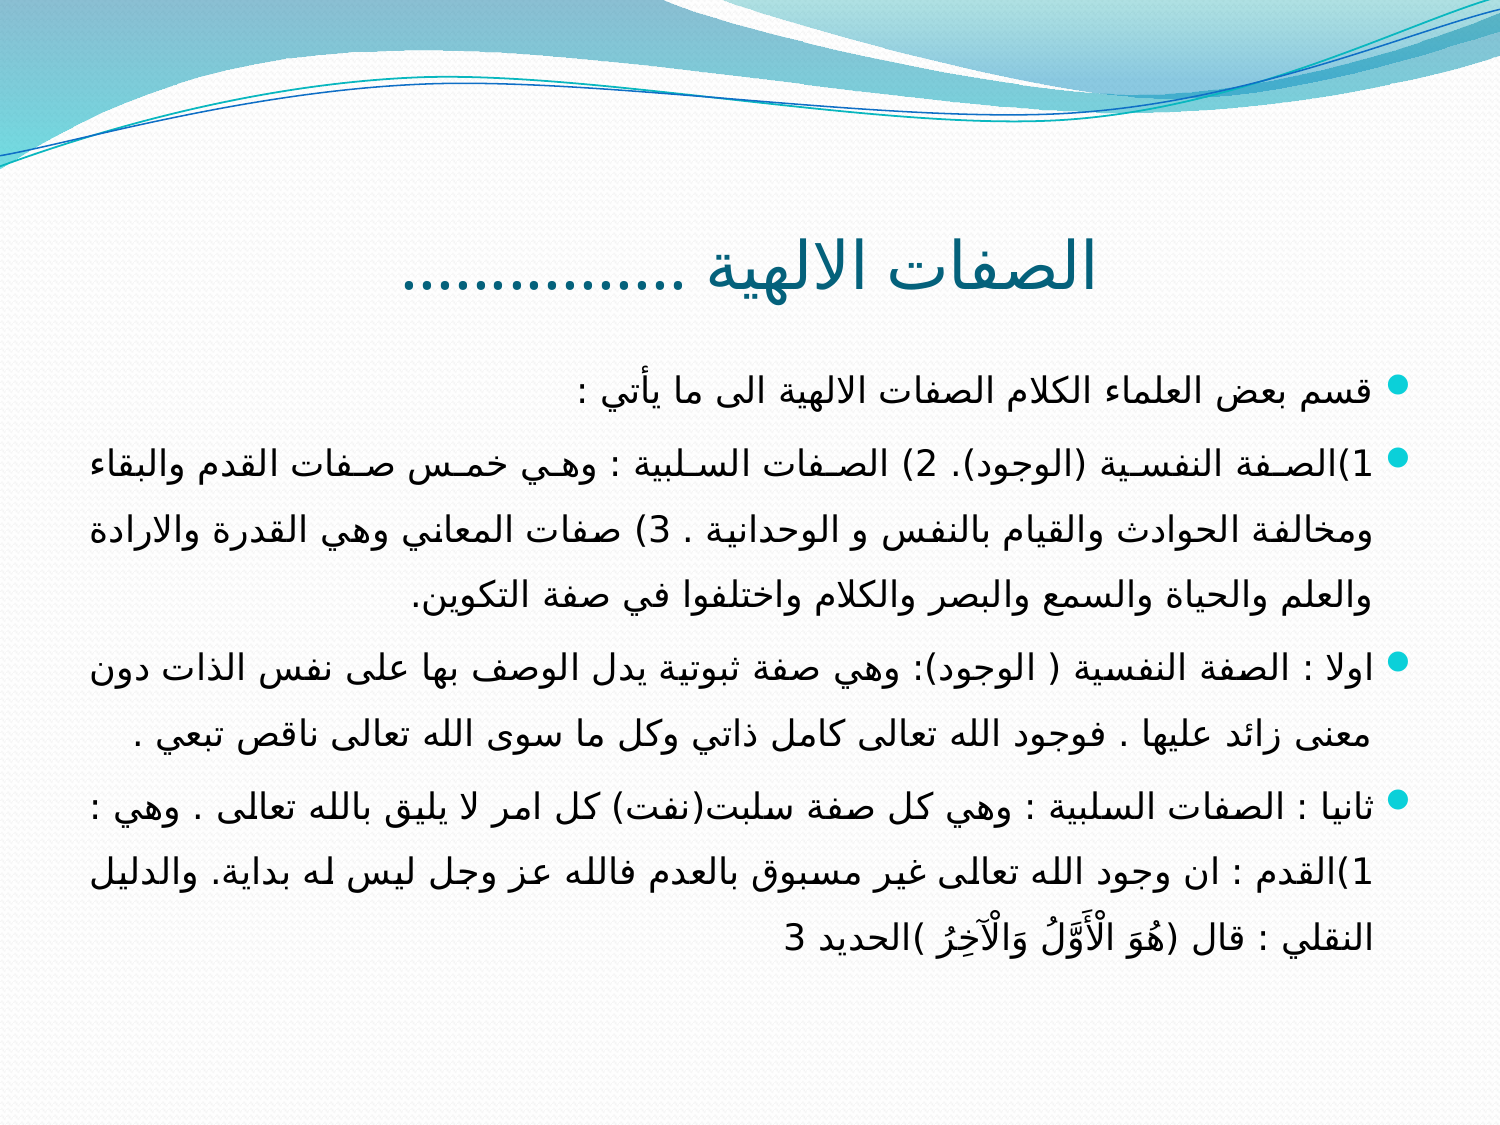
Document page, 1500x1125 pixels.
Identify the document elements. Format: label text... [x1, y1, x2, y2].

list قسم بعض العلماء الكلام الصفات الالهية الى ما يأتي : 1)الصفة النفسية (الوجود). 2) الصفات السلبية : وهي خمس صفات القدم والبقاء ومخالفة الحوادث والقيام بالنفس و الوحدانية . 3) صفات المعاني وهي القدرة والارادة والعلم والحياة والسمع والبصر والكلام واختلفوا في صفة التكوين. اولا : الصفة النفسية ( الوجود): وهي صفة ثبوتية يدل الوصف بها على نفس الذات دون معنى زائد عليها . فوجود الله تعالى كامل ذاتي وكل ما سوى الله تعالى ناقص تبعي . ثانيا : الصفات السلبية : وهي كل صفة سلبت(نفت) كل امر لا يليق بالله تعالى . وهي : 1)القدم : ان وجود الله تعالى غير مسبوق بالعدم فالله عز وجل ليس له بداية. والدليل النقلي : قال (هُوَ الْأَوَّلُ وَالْآخِرُ )الحديد 3 [75, 338, 1425, 1038]
title الصفات الالهية ................ [75, 115, 1425, 303]
